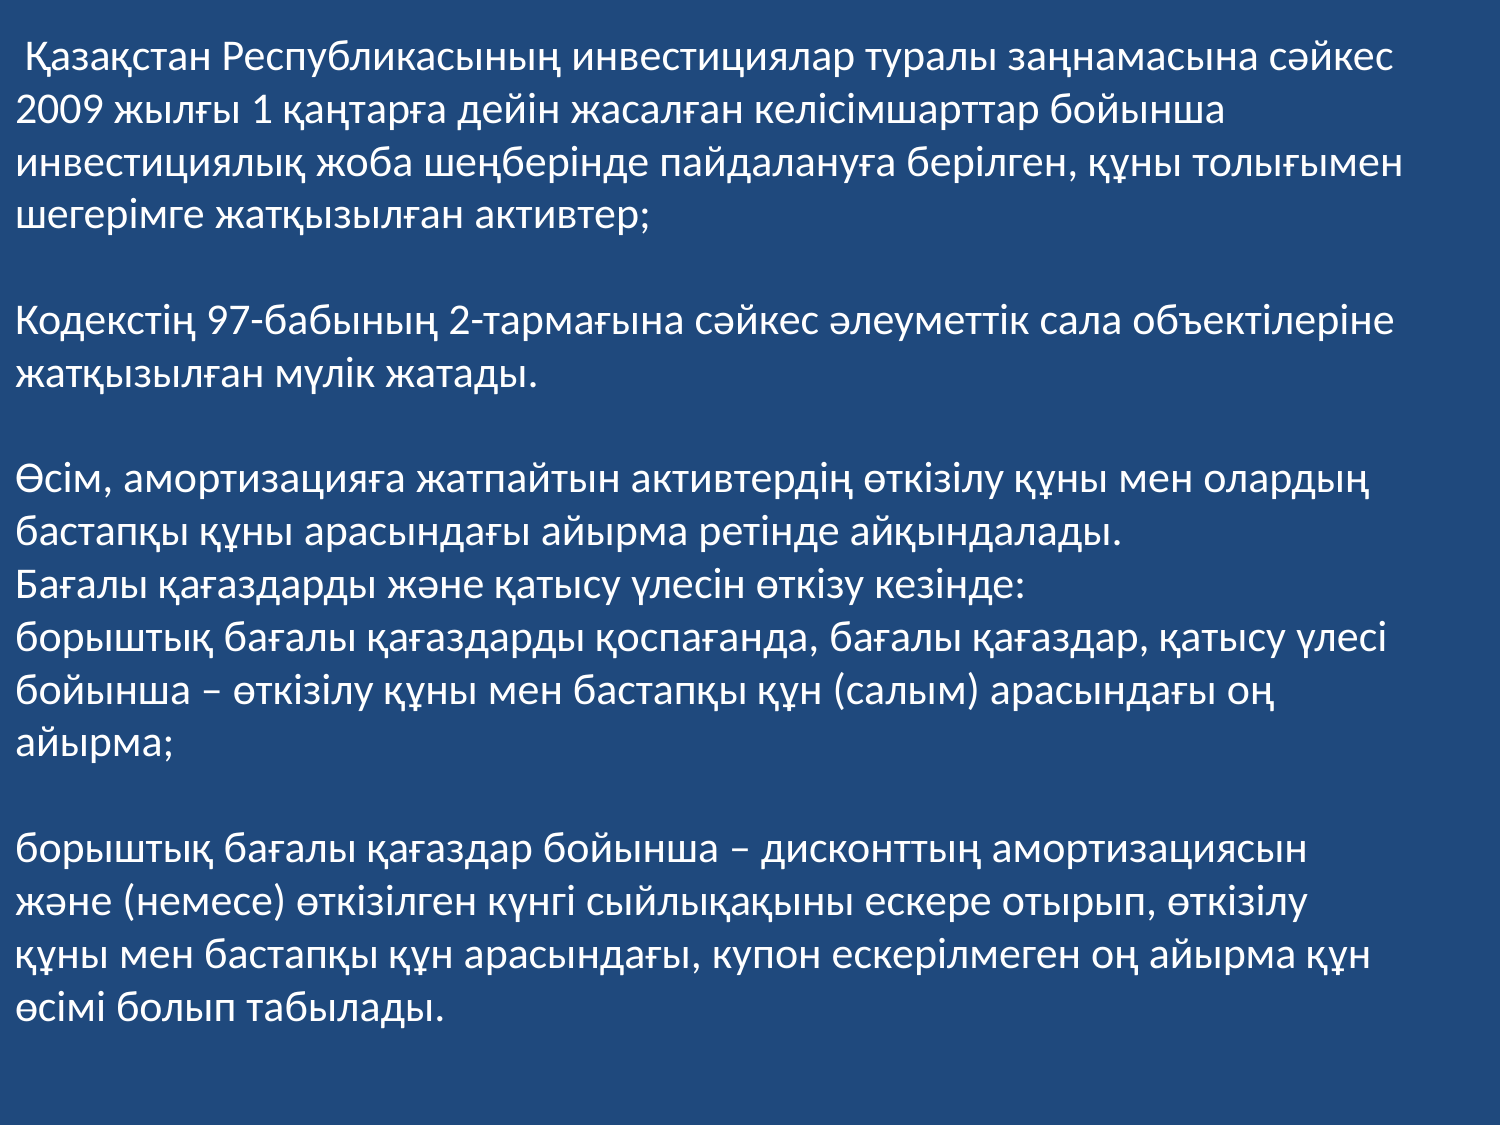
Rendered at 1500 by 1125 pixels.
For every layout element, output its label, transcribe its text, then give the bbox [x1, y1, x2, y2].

list Қазақстан Республикасының инвестициялар туралы заңнамасына сәйкес 2009 жылғы 1 қаңтарға дейін жасалған келісімшарттар бойынша инвестициялық жоба шеңберінде пайдалануға берілген, құны толығымен шегерімге жатқызылған активтер; Кодекстің 97-бабының 2-тармағына сәйкес әлеуметтік сала объектілеріне жатқызылған мүлік жатады. Өсім, амортизацияға жатпайтын активтердің өткізілу құны мен олардың бастапқы құны арасындағы айырма ретінде айқындалады. Бағалы қағаздарды және қатысу үлесін өткізу кезінде: борыштық бағалы қағаздарды қоспағанда, бағалы қағаздар, қатысу үлесі бойынша – өткізілу құны мен бастапқы құн (салым) арасындағы оң айырма; борыштық бағалы қағаздар бойынша – дисконттың амортизациясын және (немесе) өткізілген күнгі сыйлықақыны ескере отырып, өткізілу құны мен бастапқы құн арасындағы, купон ескерілмеген оң айырма құн өсімі болып табылады. [0, 19, 1425, 1106]
